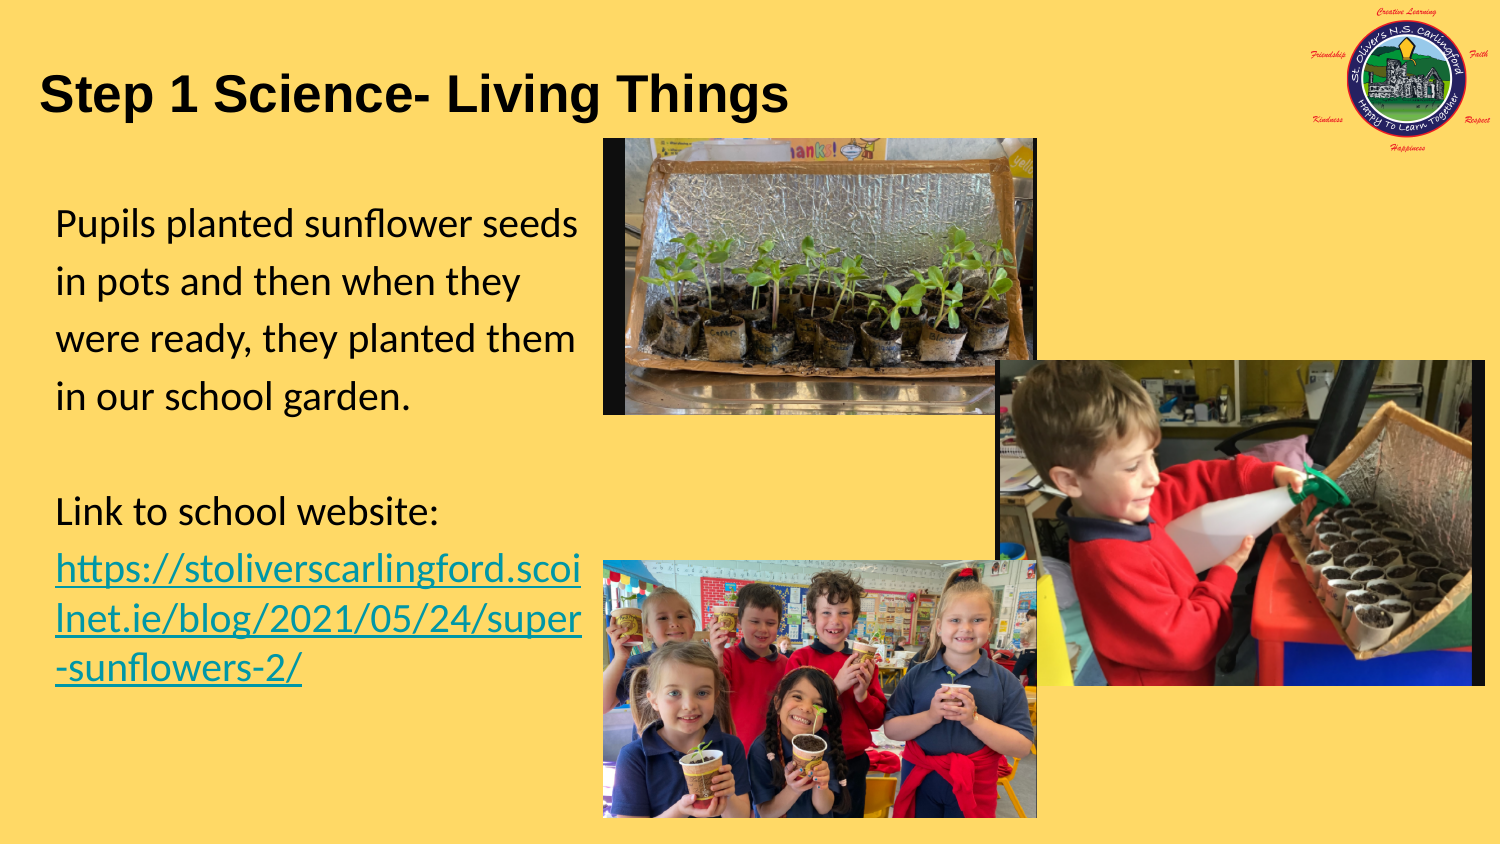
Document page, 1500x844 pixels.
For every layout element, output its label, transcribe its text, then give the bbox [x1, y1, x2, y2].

picture [603, 138, 1485, 818]
title Step 1 Science- Living Things [24, 44, 1294, 139]
picture [1300, 0, 1500, 162]
list Pupils planted sunflower seeds in pots and then when they were ready, they planted them in our school garden. Link to school website: https://stoliverscarlingford.scoilnet.ie/blog/2021/05/24/super-sunflowers-2/ [40, 66, 604, 785]
